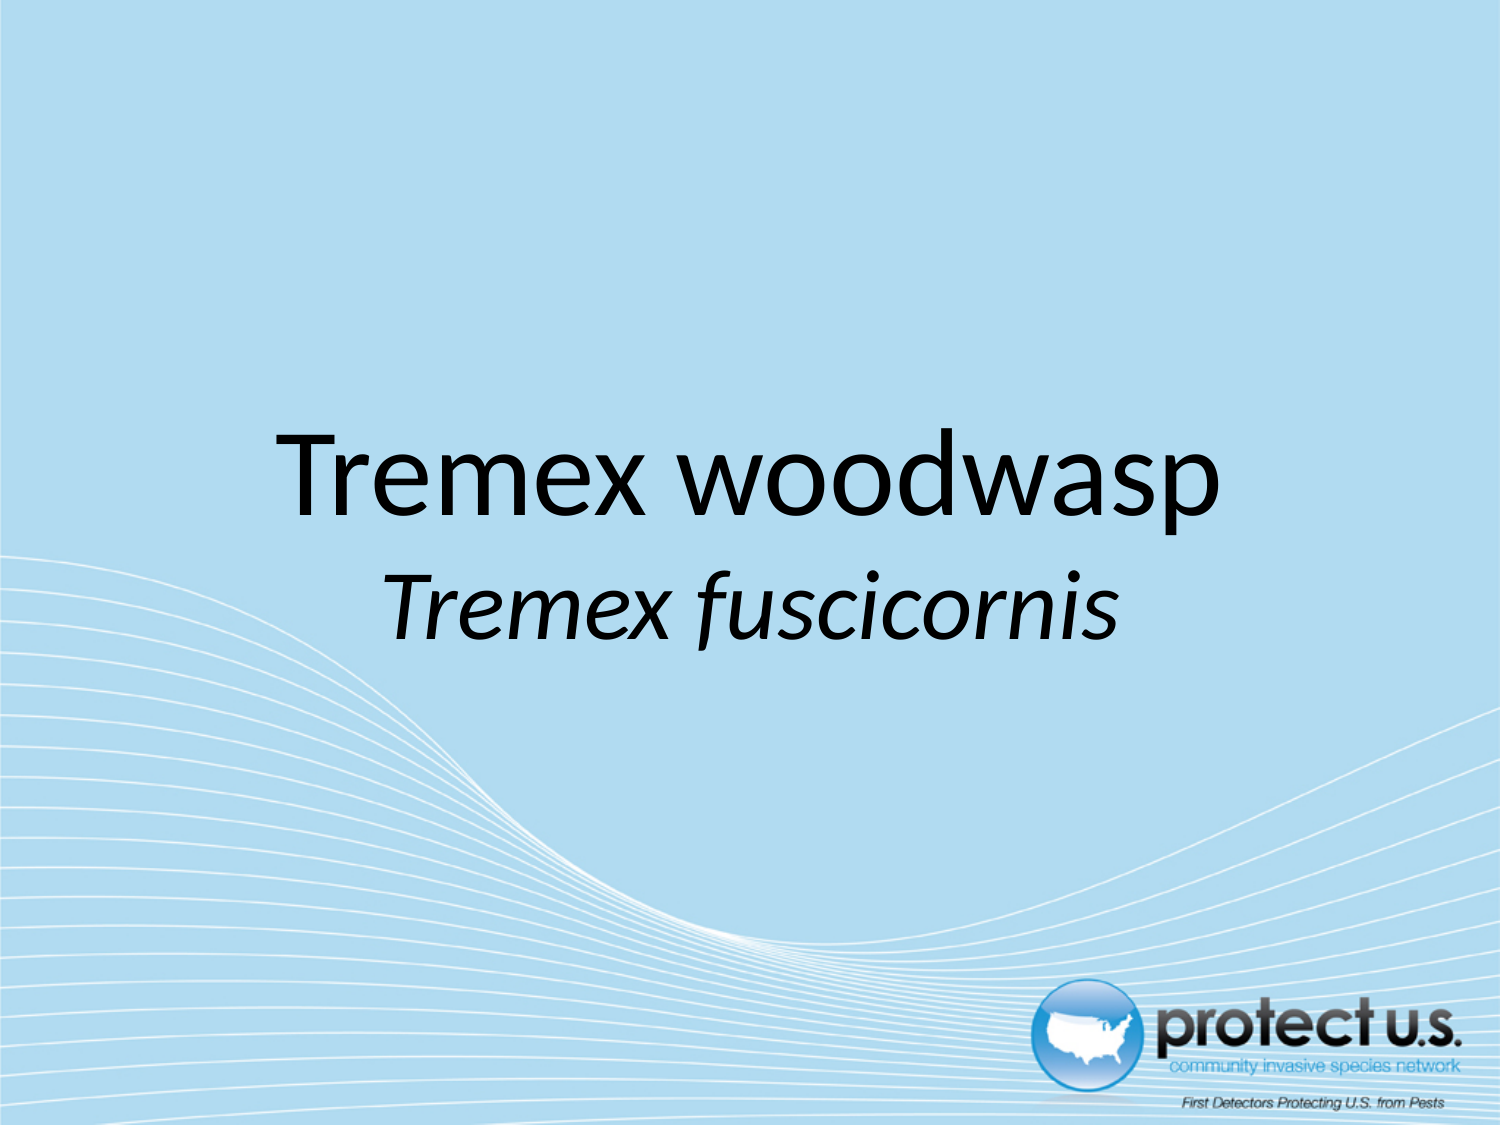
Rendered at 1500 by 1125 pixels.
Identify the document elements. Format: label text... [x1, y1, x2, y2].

picture [0, 0, 1500, 1125]
title Tremex woodwasp Tremex fuscicornis [24, 187, 1475, 863]
